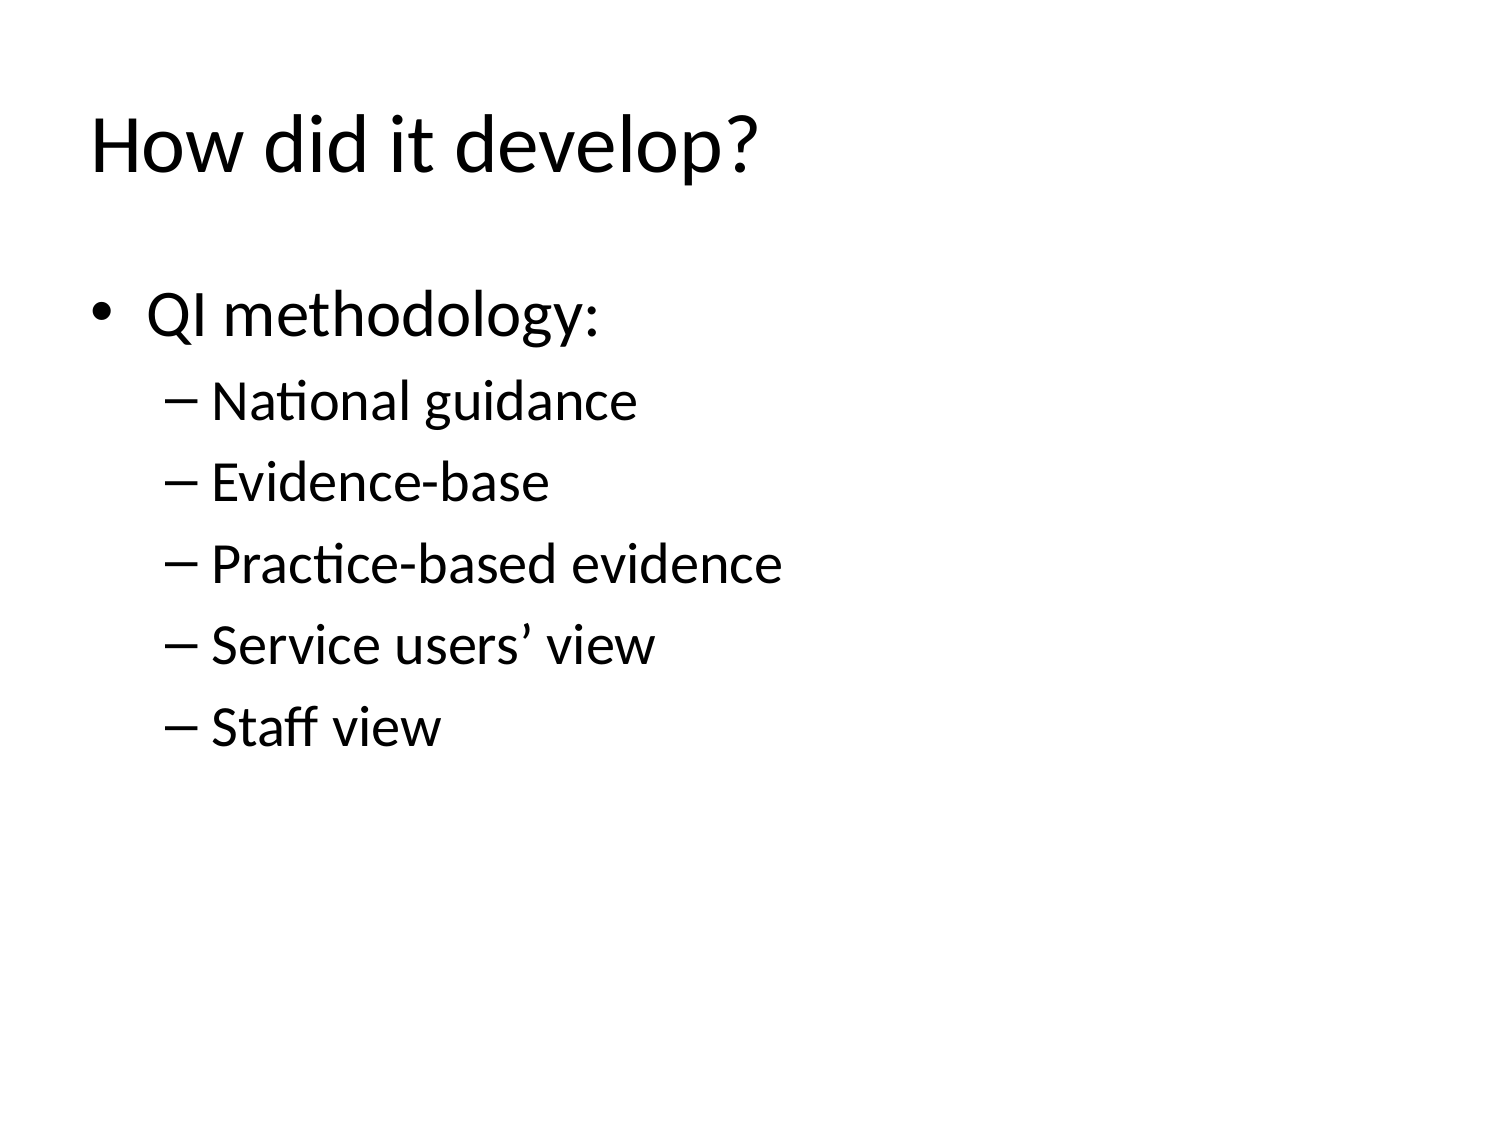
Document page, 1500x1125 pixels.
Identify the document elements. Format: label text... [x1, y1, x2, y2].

title How did it develop? [75, 45, 1425, 233]
list QI methodology: National guidance Evidence-base Practice-based evidence Service users’ view Staff view [75, 262, 1425, 1005]
